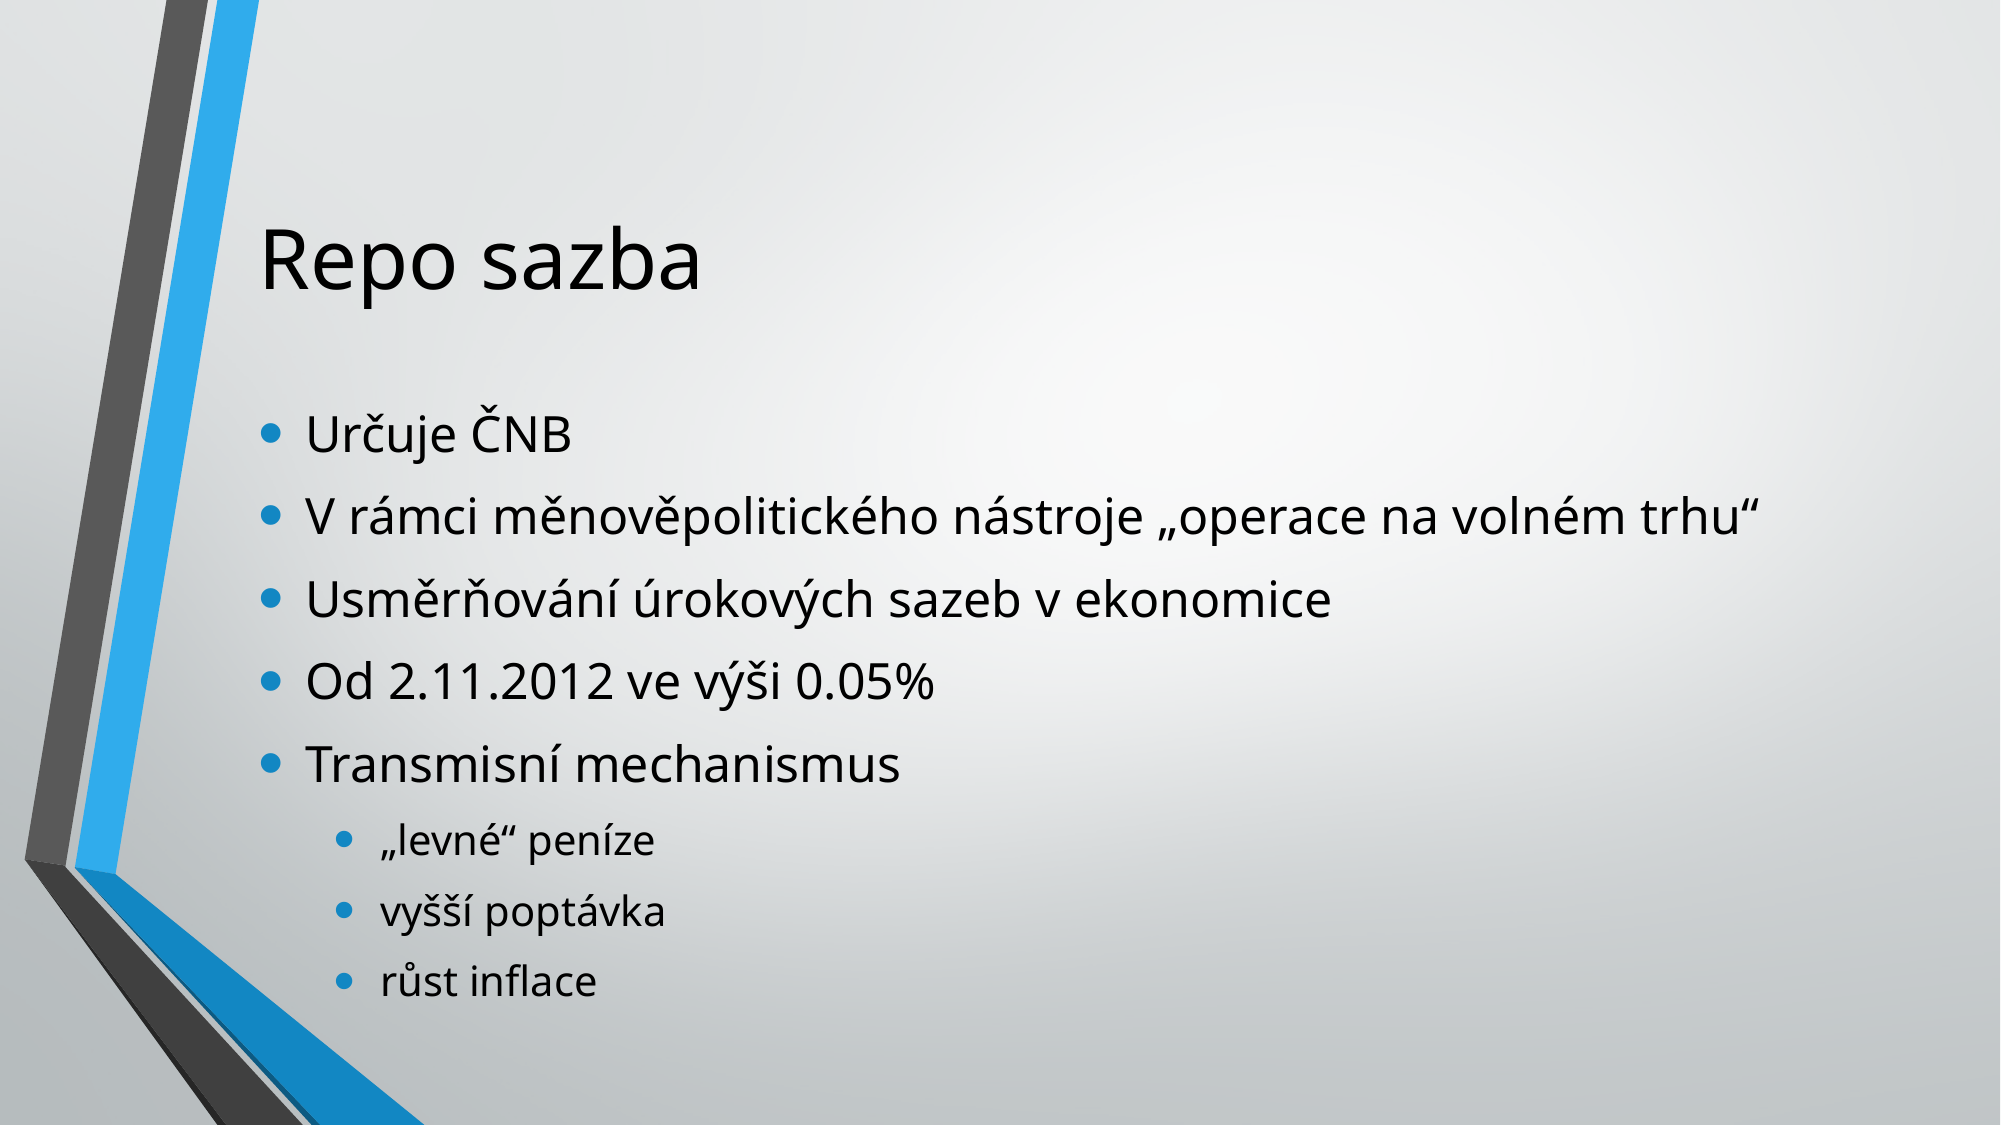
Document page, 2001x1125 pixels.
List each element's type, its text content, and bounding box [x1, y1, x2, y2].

list Určuje ČNB V rámci měnověpolitického nástroje „operace na volném trhu“ Usměrňování úrokových sazeb v ekonomice Od 2.11.2012 ve výši 0.05% Transmisní mechanismus „levné“ peníze vyšší poptávka růst inflace [243, 325, 1887, 1083]
title Repo sazba [243, 112, 1887, 325]
